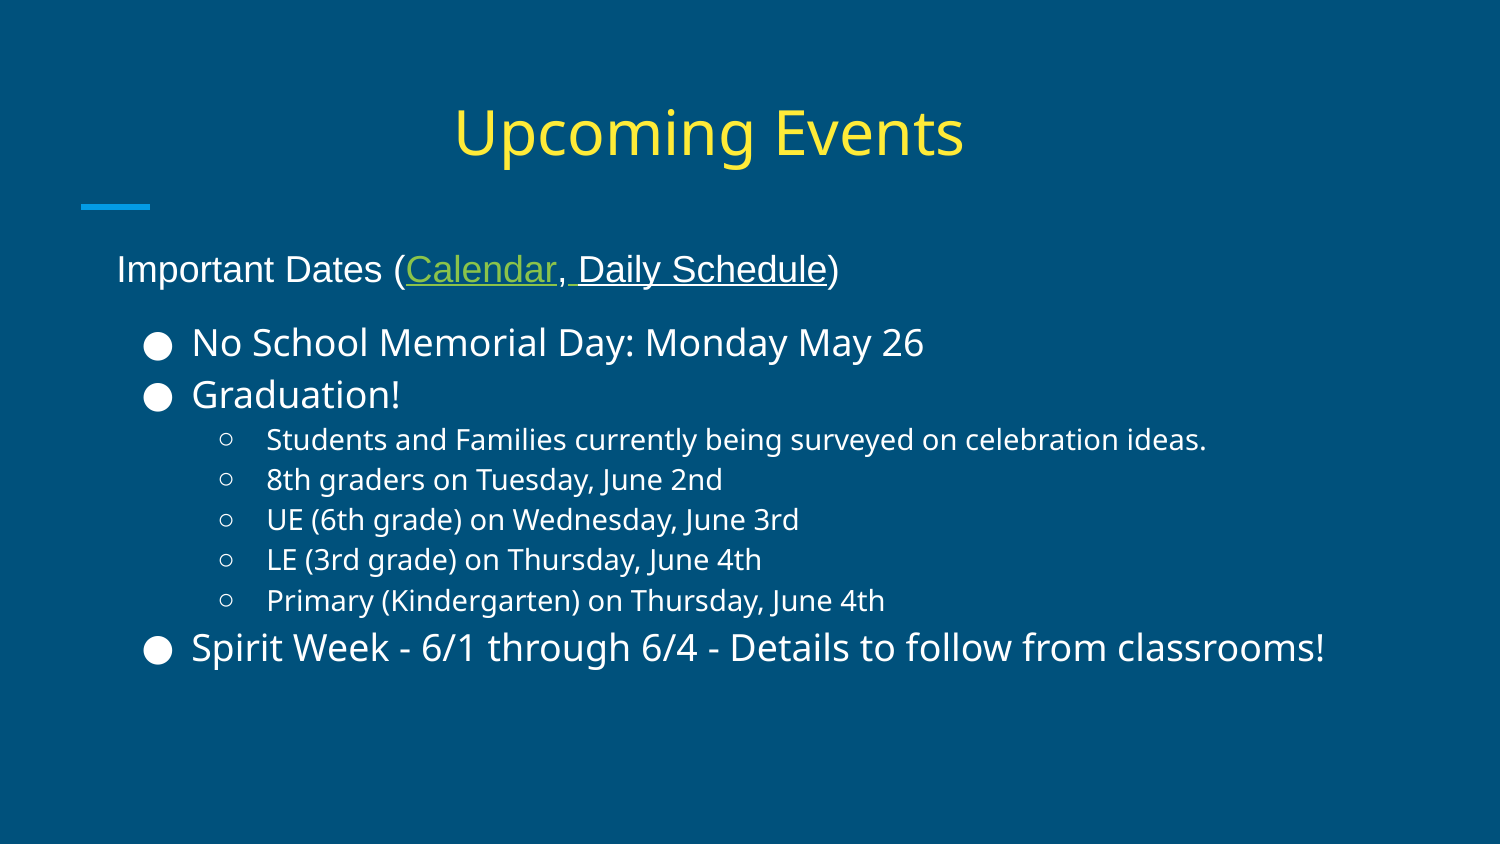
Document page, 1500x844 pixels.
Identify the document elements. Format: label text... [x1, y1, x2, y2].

title Upcoming Events [226, 89, 1194, 167]
list Important Dates (Calendar, Daily Schedule) No School Memorial Day: Monday May 26 Graduation! Students and Families currently being surveyed on celebration ideas. 8th graders on Tuesday, June 2nd UE (6th grade) on Wednesday, June 3rd LE (3rd grade) on Thursday, June 4th Primary (Kindergarten) on Thursday, June 4th Spirit Week - 6/1 through 6/4 - Details to follow from classrooms! [101, 167, 1407, 746]
